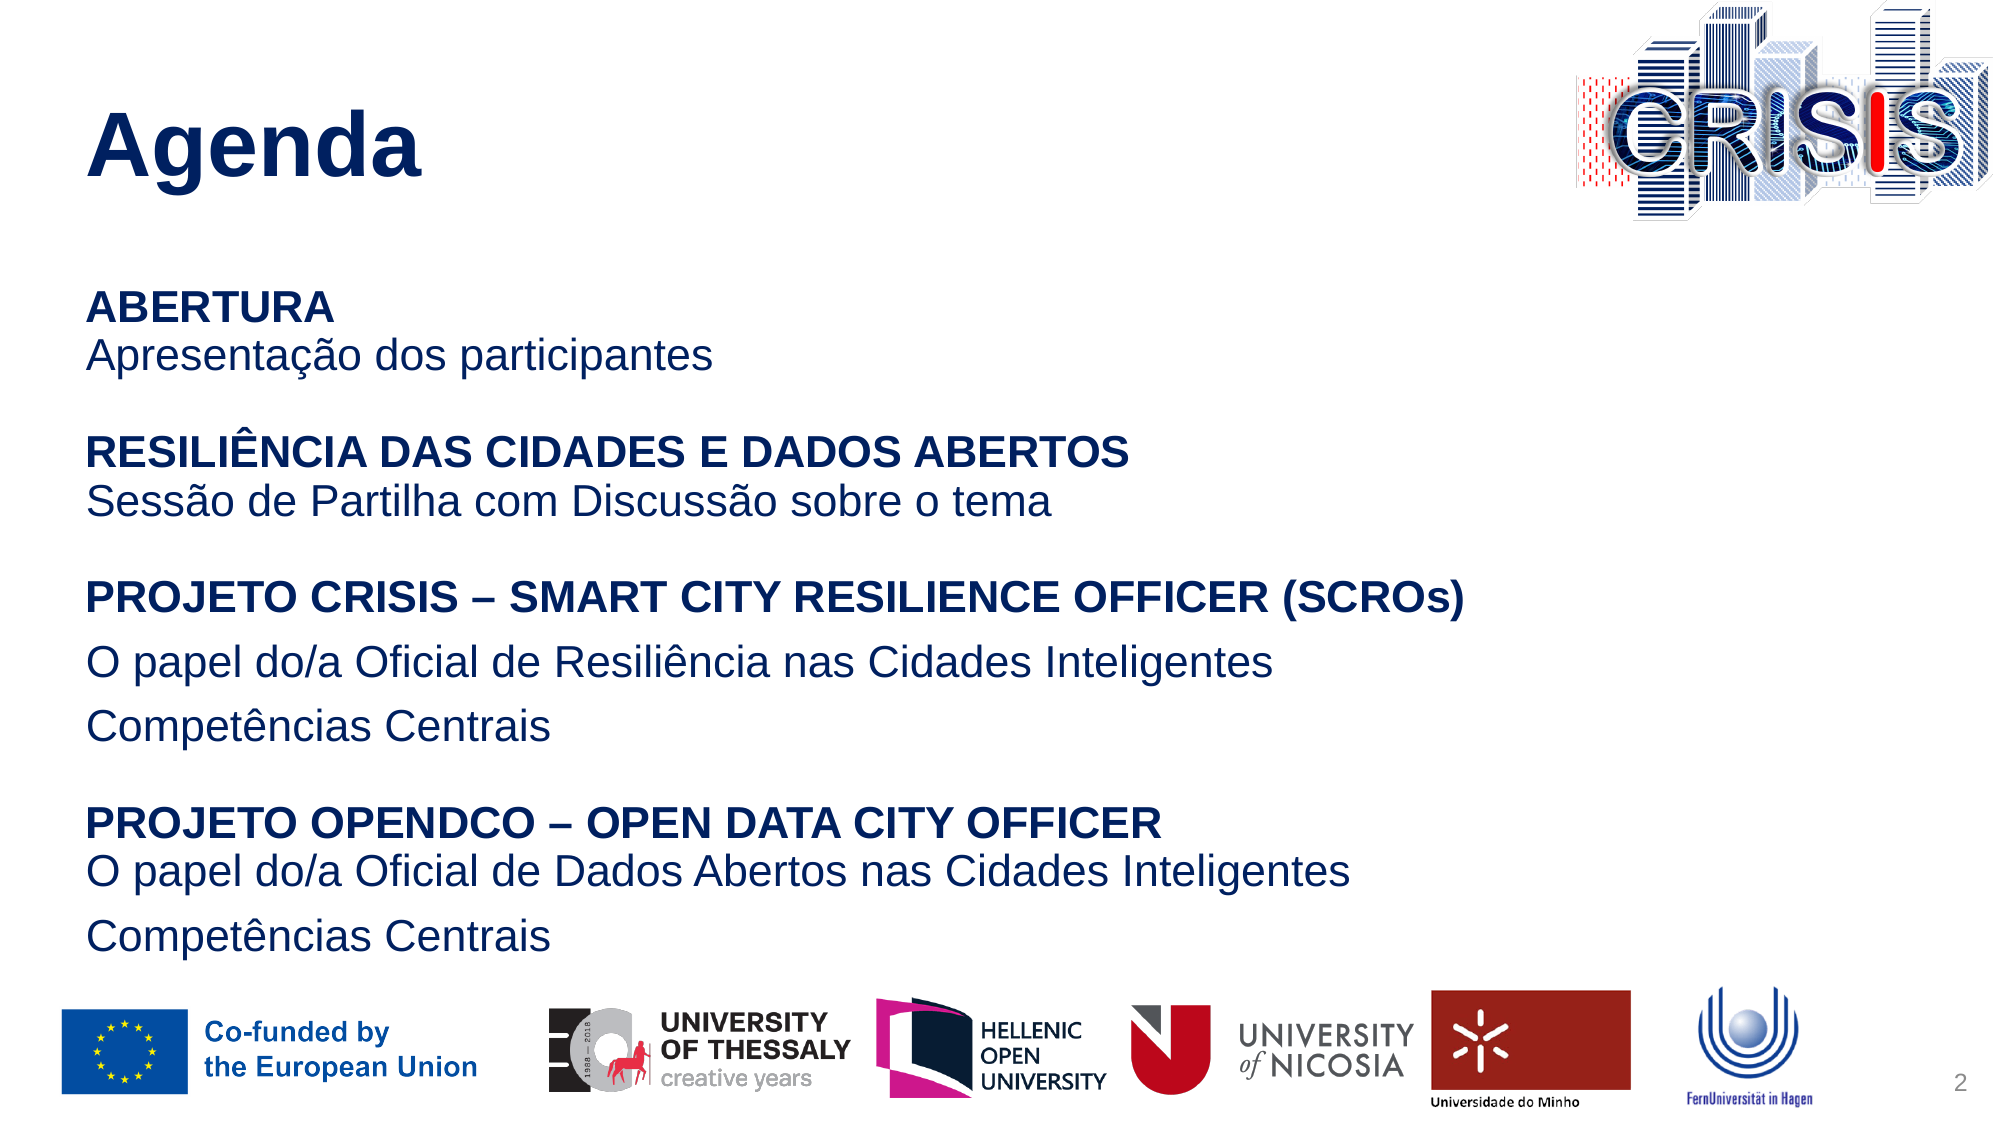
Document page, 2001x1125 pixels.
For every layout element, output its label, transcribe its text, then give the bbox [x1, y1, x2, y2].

picture [1425, 984, 1634, 1113]
picture [532, 996, 1109, 1100]
title Agenda [70, 37, 1576, 256]
picture [56, 1004, 509, 1100]
picture [1131, 1005, 1414, 1095]
picture [1575, 0, 1993, 221]
slide_number 2 [1915, 1051, 1983, 1112]
picture [1684, 984, 1814, 1123]
list ABERTURA Apresentação dos participantes RESILIÊNCIA DAS CIDADES E DADOS ABERTOS Sessão de Partilha com Discussão sobre o tema PROJETO CRISIS – SMART CITY RESILIENCE OFFICER (SCROs) O papel do/a Oficial de Resiliência nas Cidades Inteligentes Competências Centrais PROJETO OPENDCO – OPEN DATA CITY OFFICER O papel do/a Oficial de Dados Abertos nas Cidades Inteligentes Competências Centrais [70, 276, 1915, 975]
